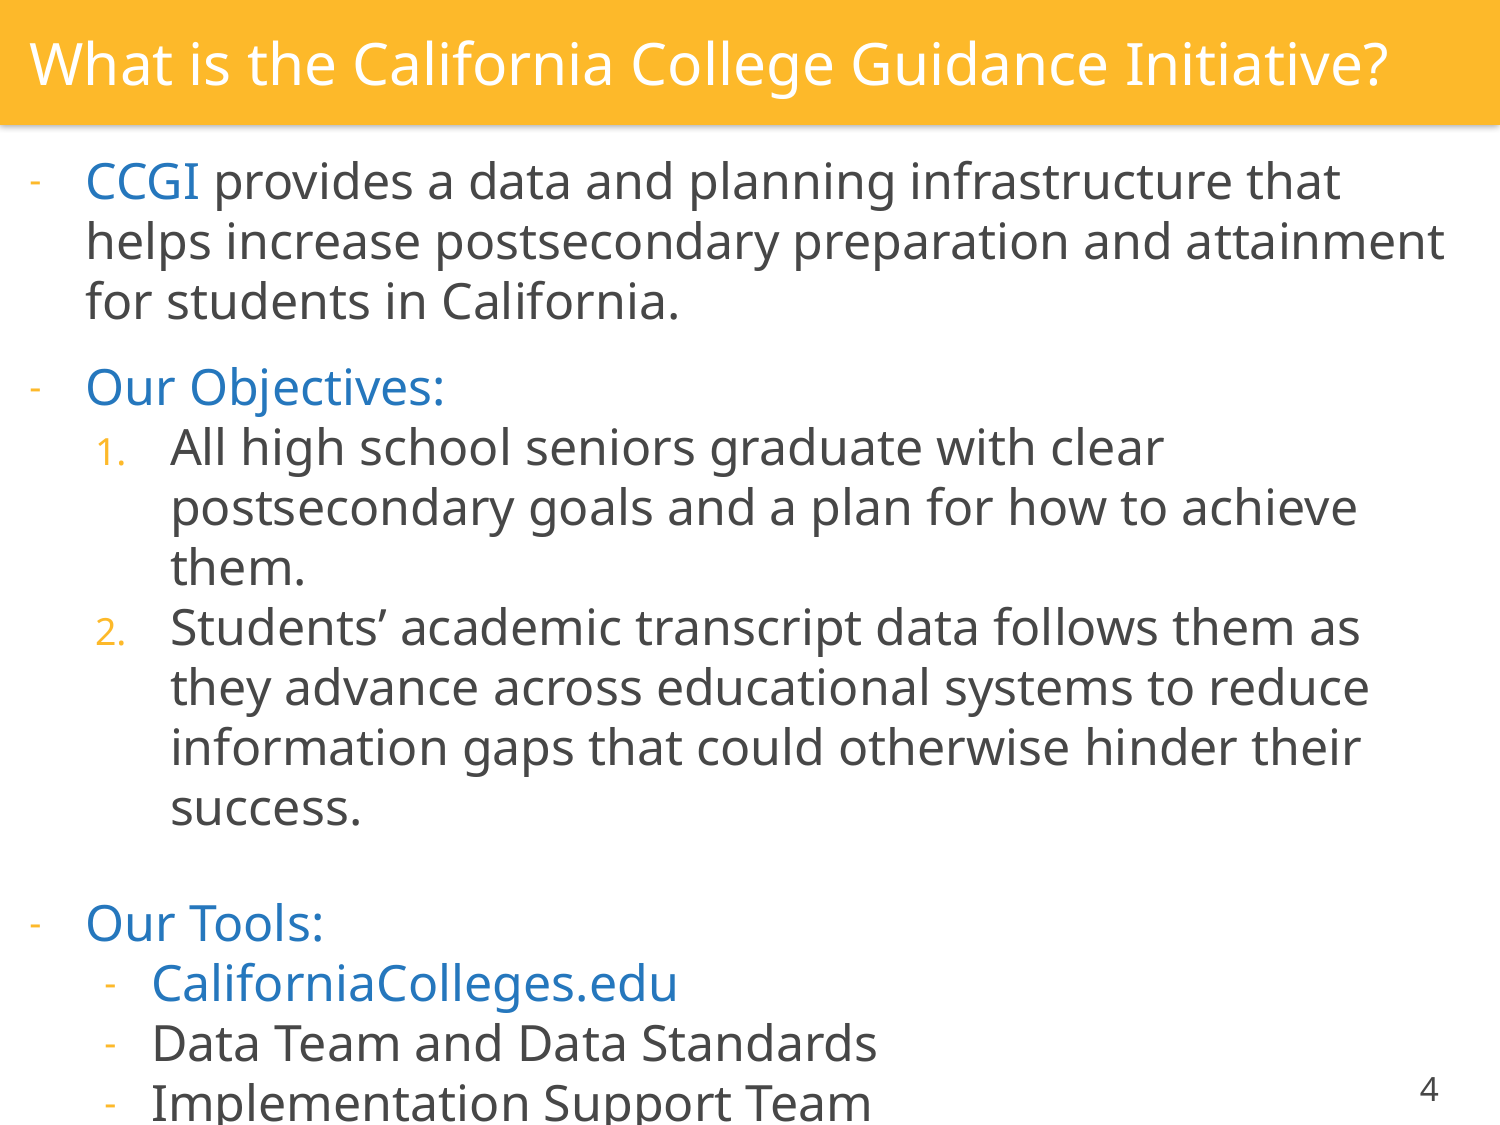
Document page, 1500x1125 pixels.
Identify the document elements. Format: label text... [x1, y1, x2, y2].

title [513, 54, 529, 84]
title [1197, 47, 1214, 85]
title What is the California College Guidance Initiative? [89, 41, 114, 84]
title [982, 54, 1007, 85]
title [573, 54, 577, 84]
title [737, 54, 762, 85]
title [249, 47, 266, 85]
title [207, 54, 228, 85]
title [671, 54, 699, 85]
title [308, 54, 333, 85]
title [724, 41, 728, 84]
title What is the California College Guidance Initiative? [31, 44, 82, 84]
title What is the California College Guidance Initiative? [274, 41, 299, 84]
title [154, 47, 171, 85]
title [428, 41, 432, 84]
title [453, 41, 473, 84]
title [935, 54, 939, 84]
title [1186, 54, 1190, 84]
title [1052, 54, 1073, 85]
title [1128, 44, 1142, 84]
title What is the California College Guidance Initiative? [948, 41, 974, 85]
title What is the California College Guidance Initiative? [770, 54, 796, 98]
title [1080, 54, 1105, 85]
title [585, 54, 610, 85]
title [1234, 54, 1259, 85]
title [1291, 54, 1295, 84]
list CCGI provides a data and planning infrastructure that helps increase postsecondary preparation and attainment for students in California. Our Objectives: All high school seniors graduate with clear postsecondary goals and a plan for how to achieve them. Students’ academic transcript data follows them as they advance across educational systems to reduce information gaps that could otherwise hinder their success. Our Tools: CaliforniaColleges.edu Data Team and Data Standards Implementation Support Team [14, 142, 1483, 1125]
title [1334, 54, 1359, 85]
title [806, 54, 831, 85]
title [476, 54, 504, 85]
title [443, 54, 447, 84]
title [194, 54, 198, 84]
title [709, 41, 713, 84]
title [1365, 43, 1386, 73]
title What is the California College Guidance Initiative? [854, 43, 888, 85]
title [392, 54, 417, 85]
title What is the California College Guidance Initiative? [634, 43, 664, 85]
title What is the California College Guidance Initiative? [356, 43, 386, 85]
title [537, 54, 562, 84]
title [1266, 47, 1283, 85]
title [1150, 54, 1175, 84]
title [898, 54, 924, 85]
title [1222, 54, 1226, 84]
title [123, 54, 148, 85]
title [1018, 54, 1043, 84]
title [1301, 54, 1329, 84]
